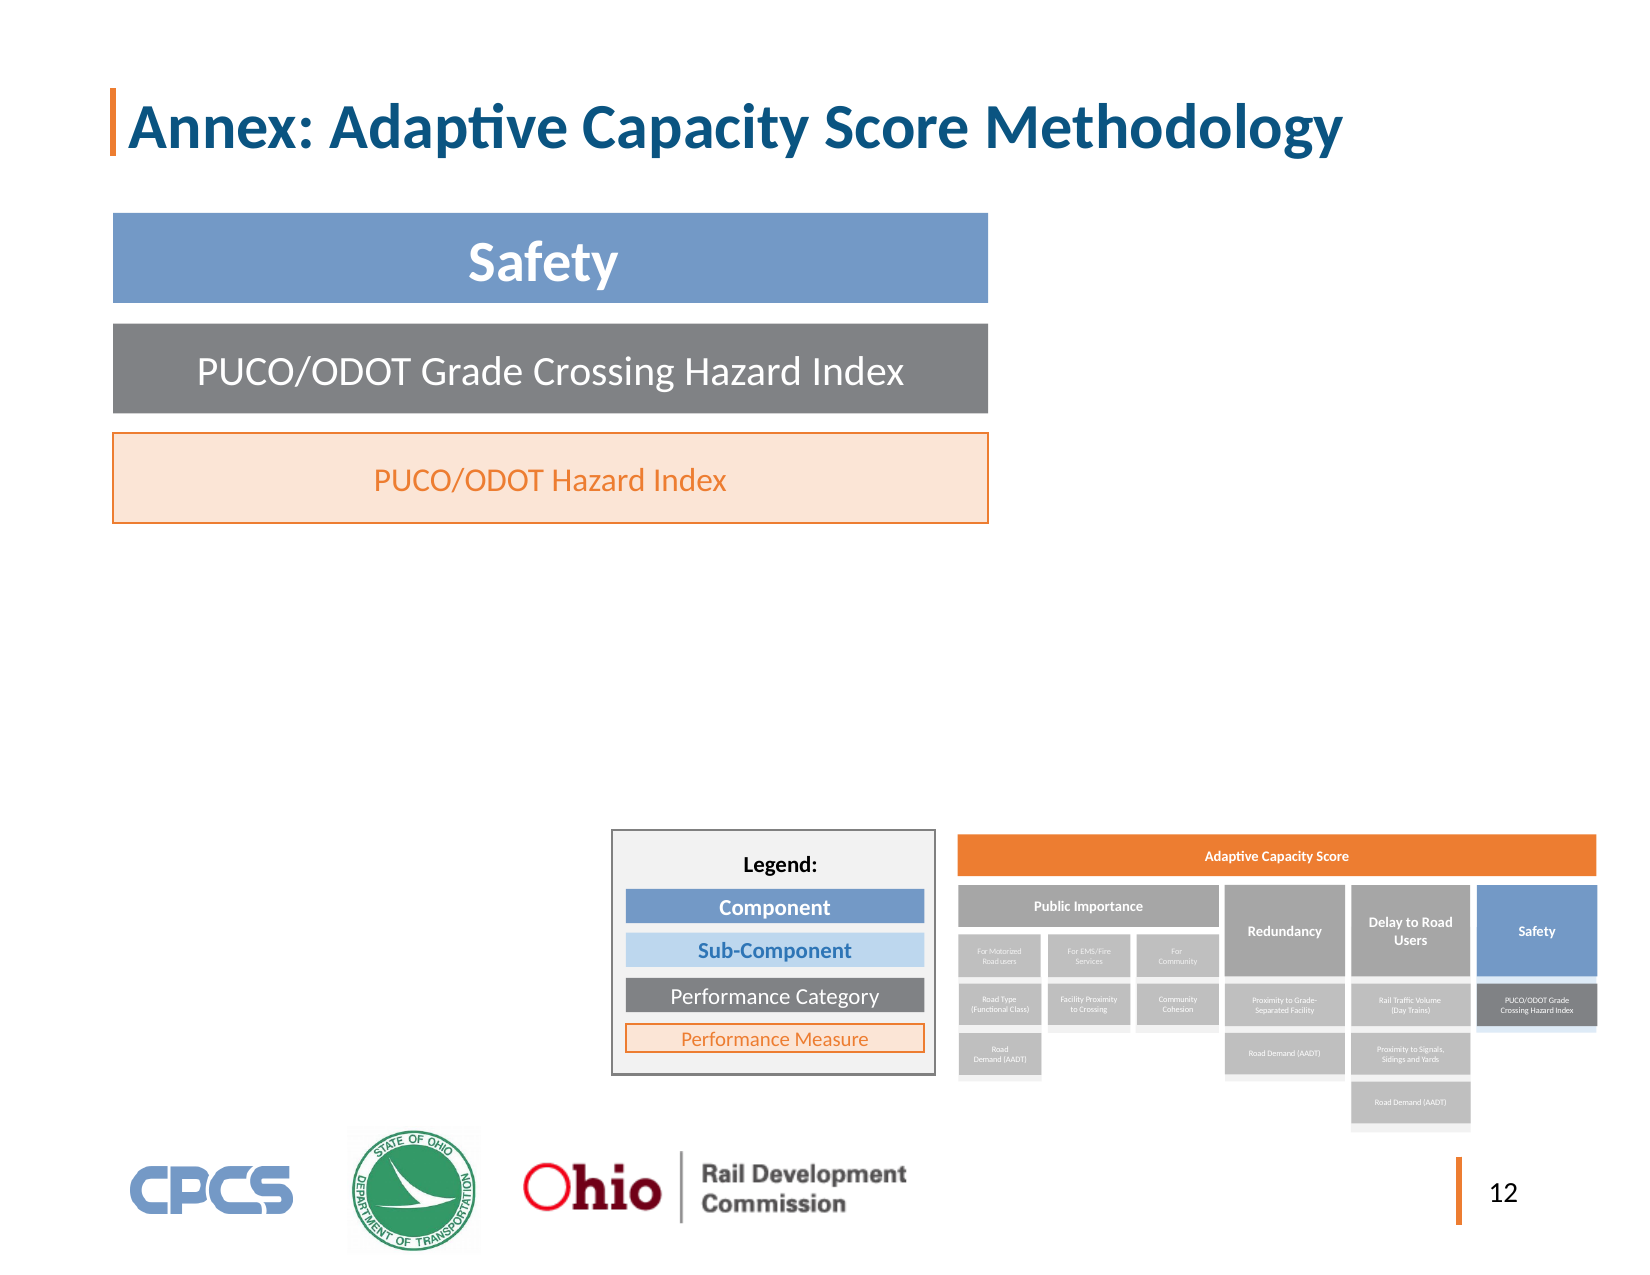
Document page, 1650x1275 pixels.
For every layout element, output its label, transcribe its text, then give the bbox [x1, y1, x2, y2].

picture [523, 1151, 908, 1225]
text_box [113, 212, 989, 524]
picture [347, 1126, 481, 1255]
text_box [957, 834, 1598, 1133]
title Annex: Adaptive Capacity Score Methodology [113, 86, 1537, 243]
slide_number 12 [1473, 1156, 1579, 1225]
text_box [611, 829, 936, 1075]
